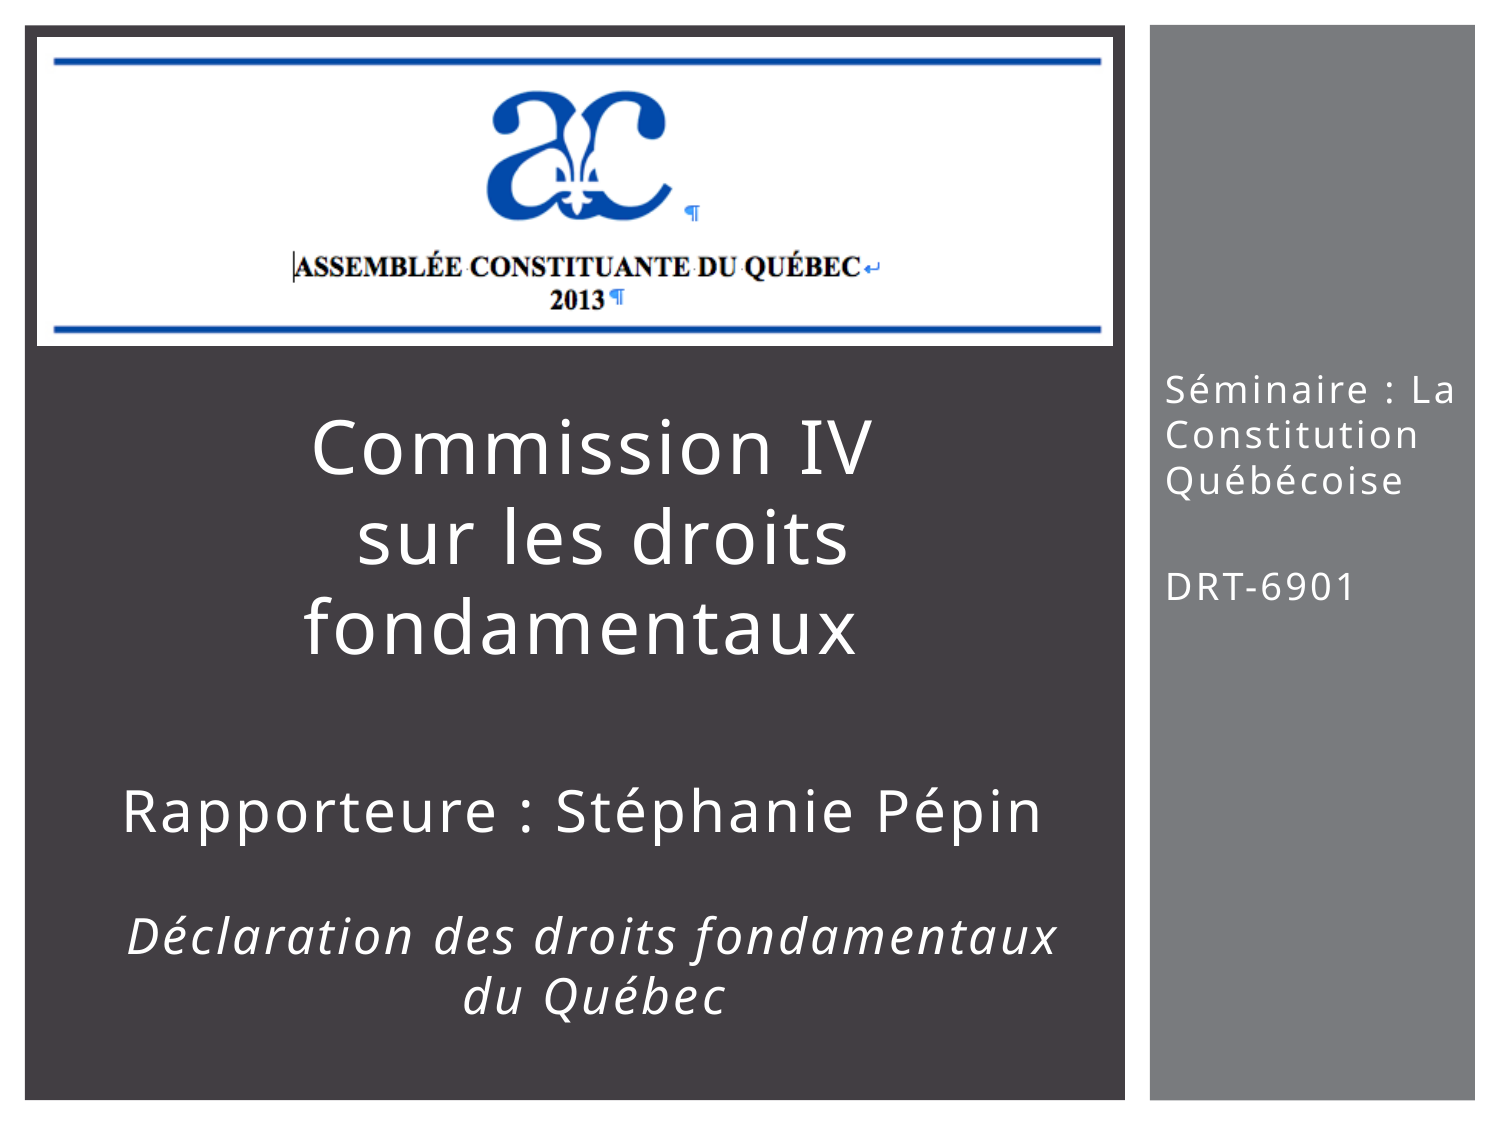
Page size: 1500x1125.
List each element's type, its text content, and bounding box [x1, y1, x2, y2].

title Commission IV sur les droits fondamentaux Rapporteure : Stéphanie Pépin Déclaration des droits fondamentaux du Québec [75, 353, 1113, 637]
subtitle Séminaire : La Constitution Québécoise DRT-6901 [1149, 336, 1475, 637]
picture [37, 37, 1113, 347]
